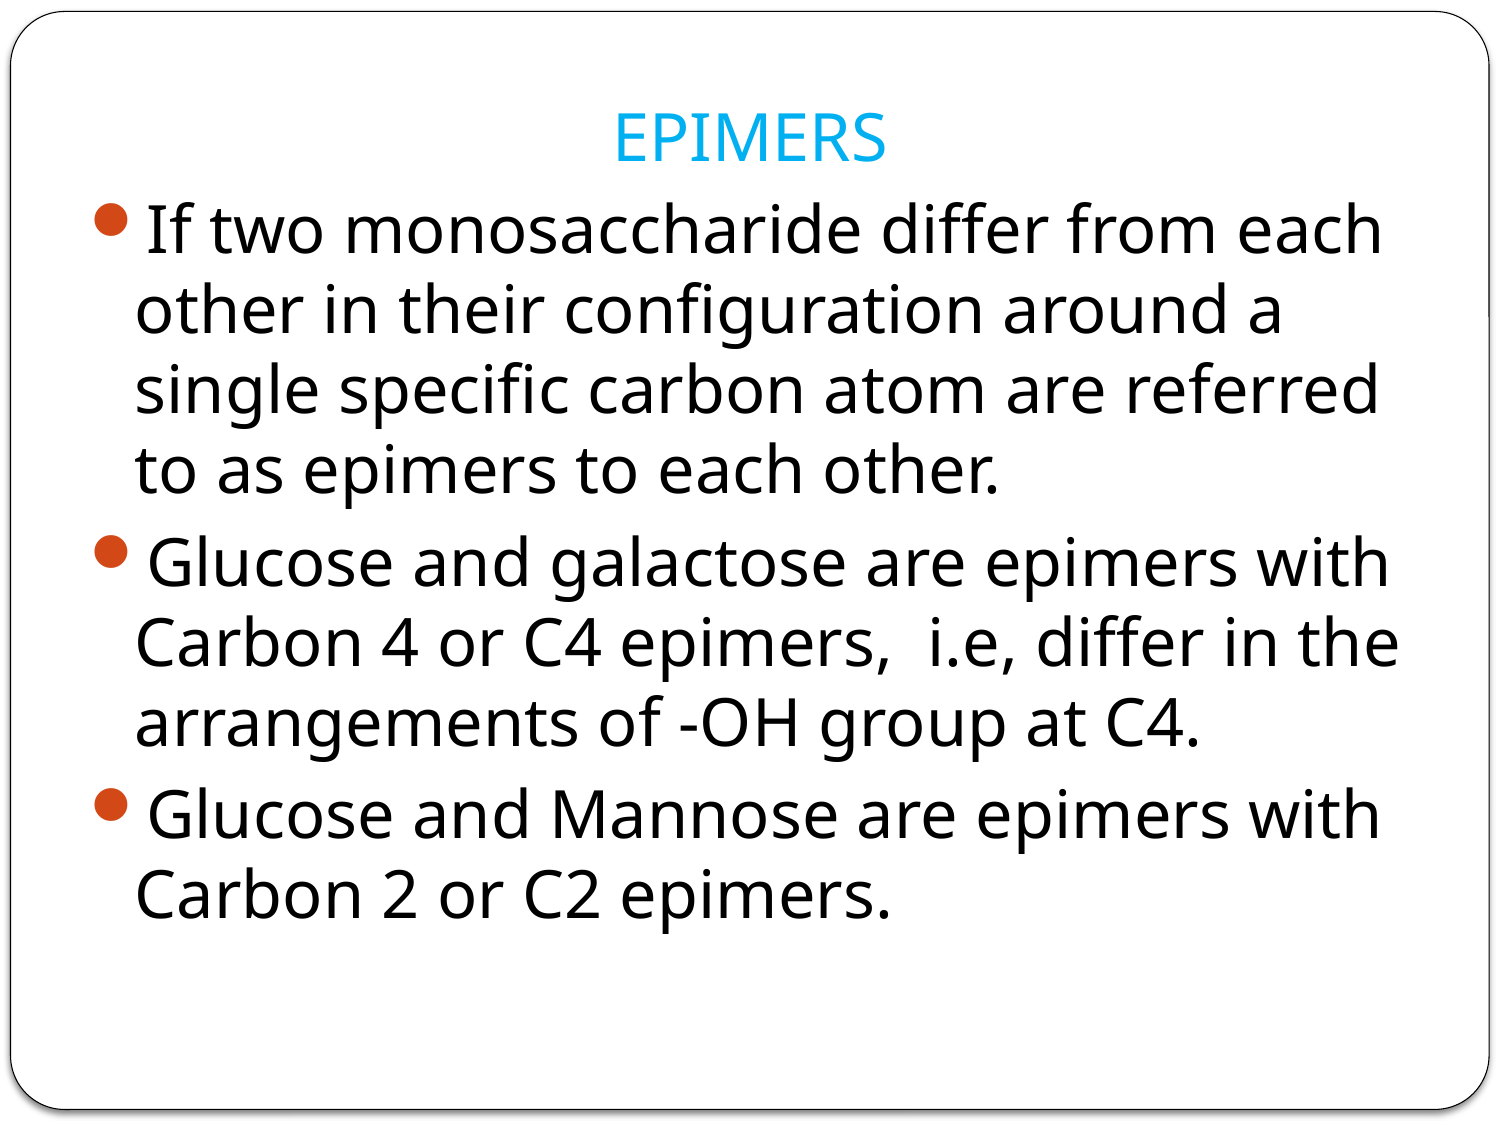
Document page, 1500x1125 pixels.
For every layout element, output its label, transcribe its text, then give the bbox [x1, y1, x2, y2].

list EPIMERS If two monosaccharide differ from each other in their configuration around a single specific carbon atom are referred to as epimers to each other. Glucose and galactose are epimers with Carbon 4 or C4 epimers, i.e, differ in the arrangements of -OH group at C4. Glucose and Mannose are epimers with Carbon 2 or C2 epimers. [75, 87, 1425, 988]
